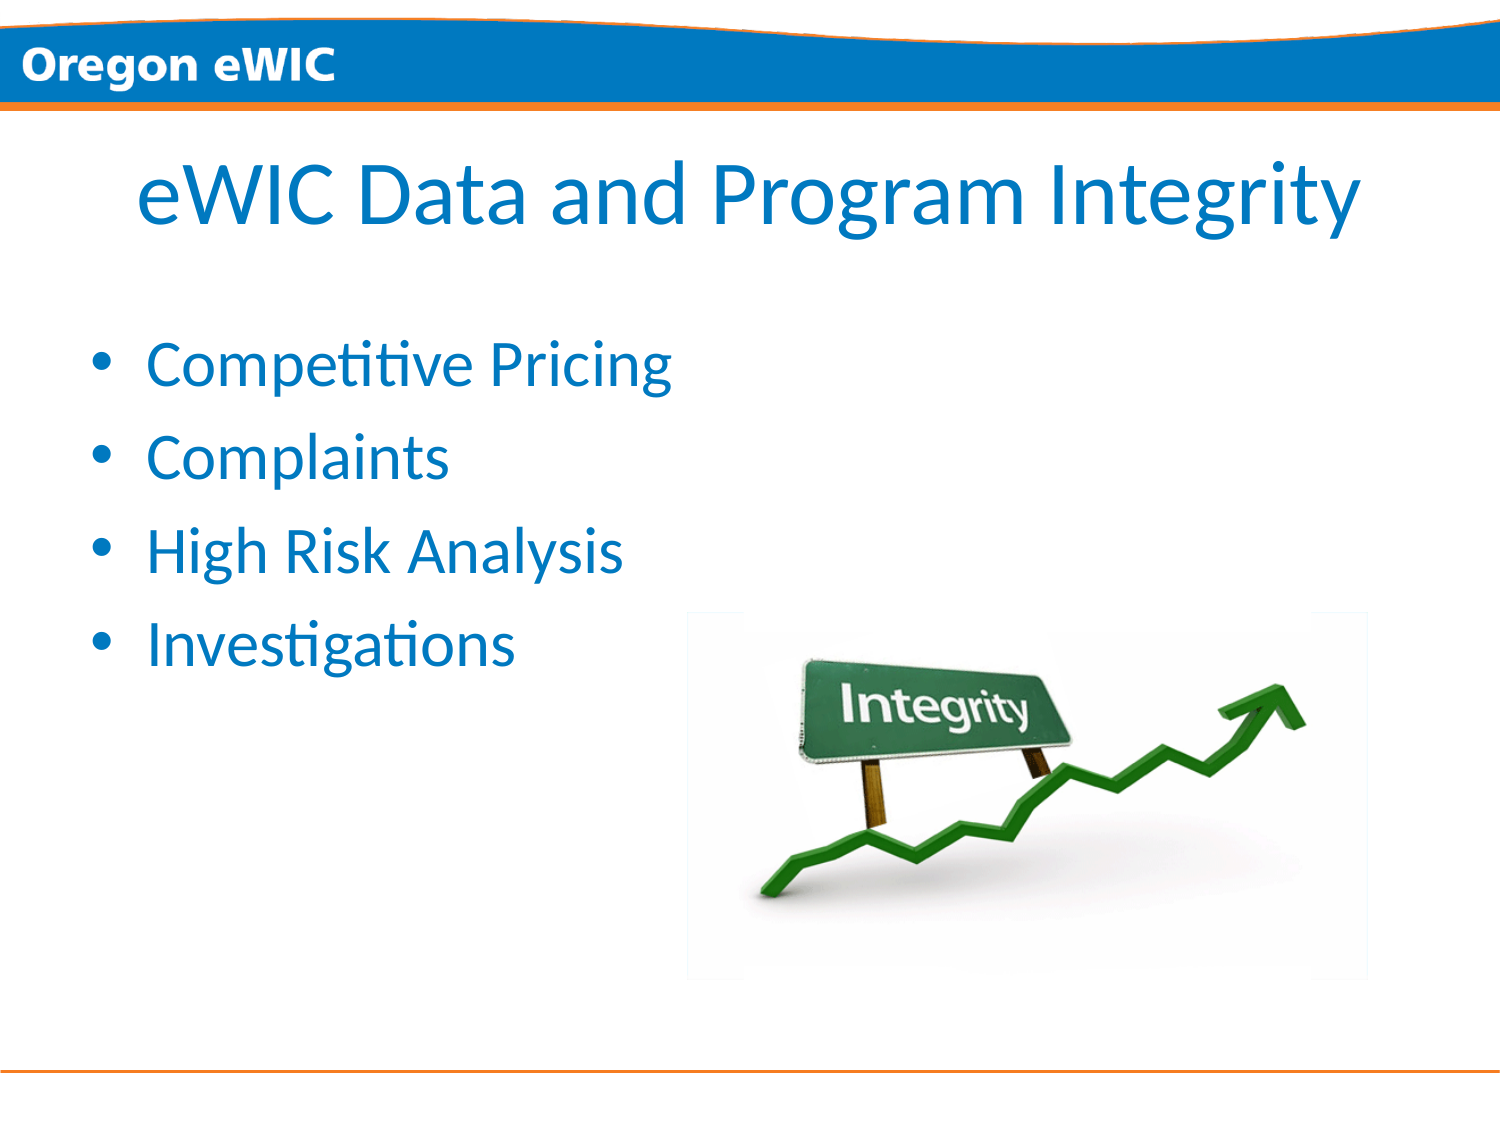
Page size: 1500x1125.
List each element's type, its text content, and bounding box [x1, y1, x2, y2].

picture [687, 612, 1369, 981]
picture [0, 12, 1500, 111]
title eWIC Data and Program Integrity [75, 99, 1425, 275]
picture [0, 1069, 1500, 1075]
list Competitive Pricing Complaints High Risk Analysis Investigations [75, 312, 1425, 1005]
